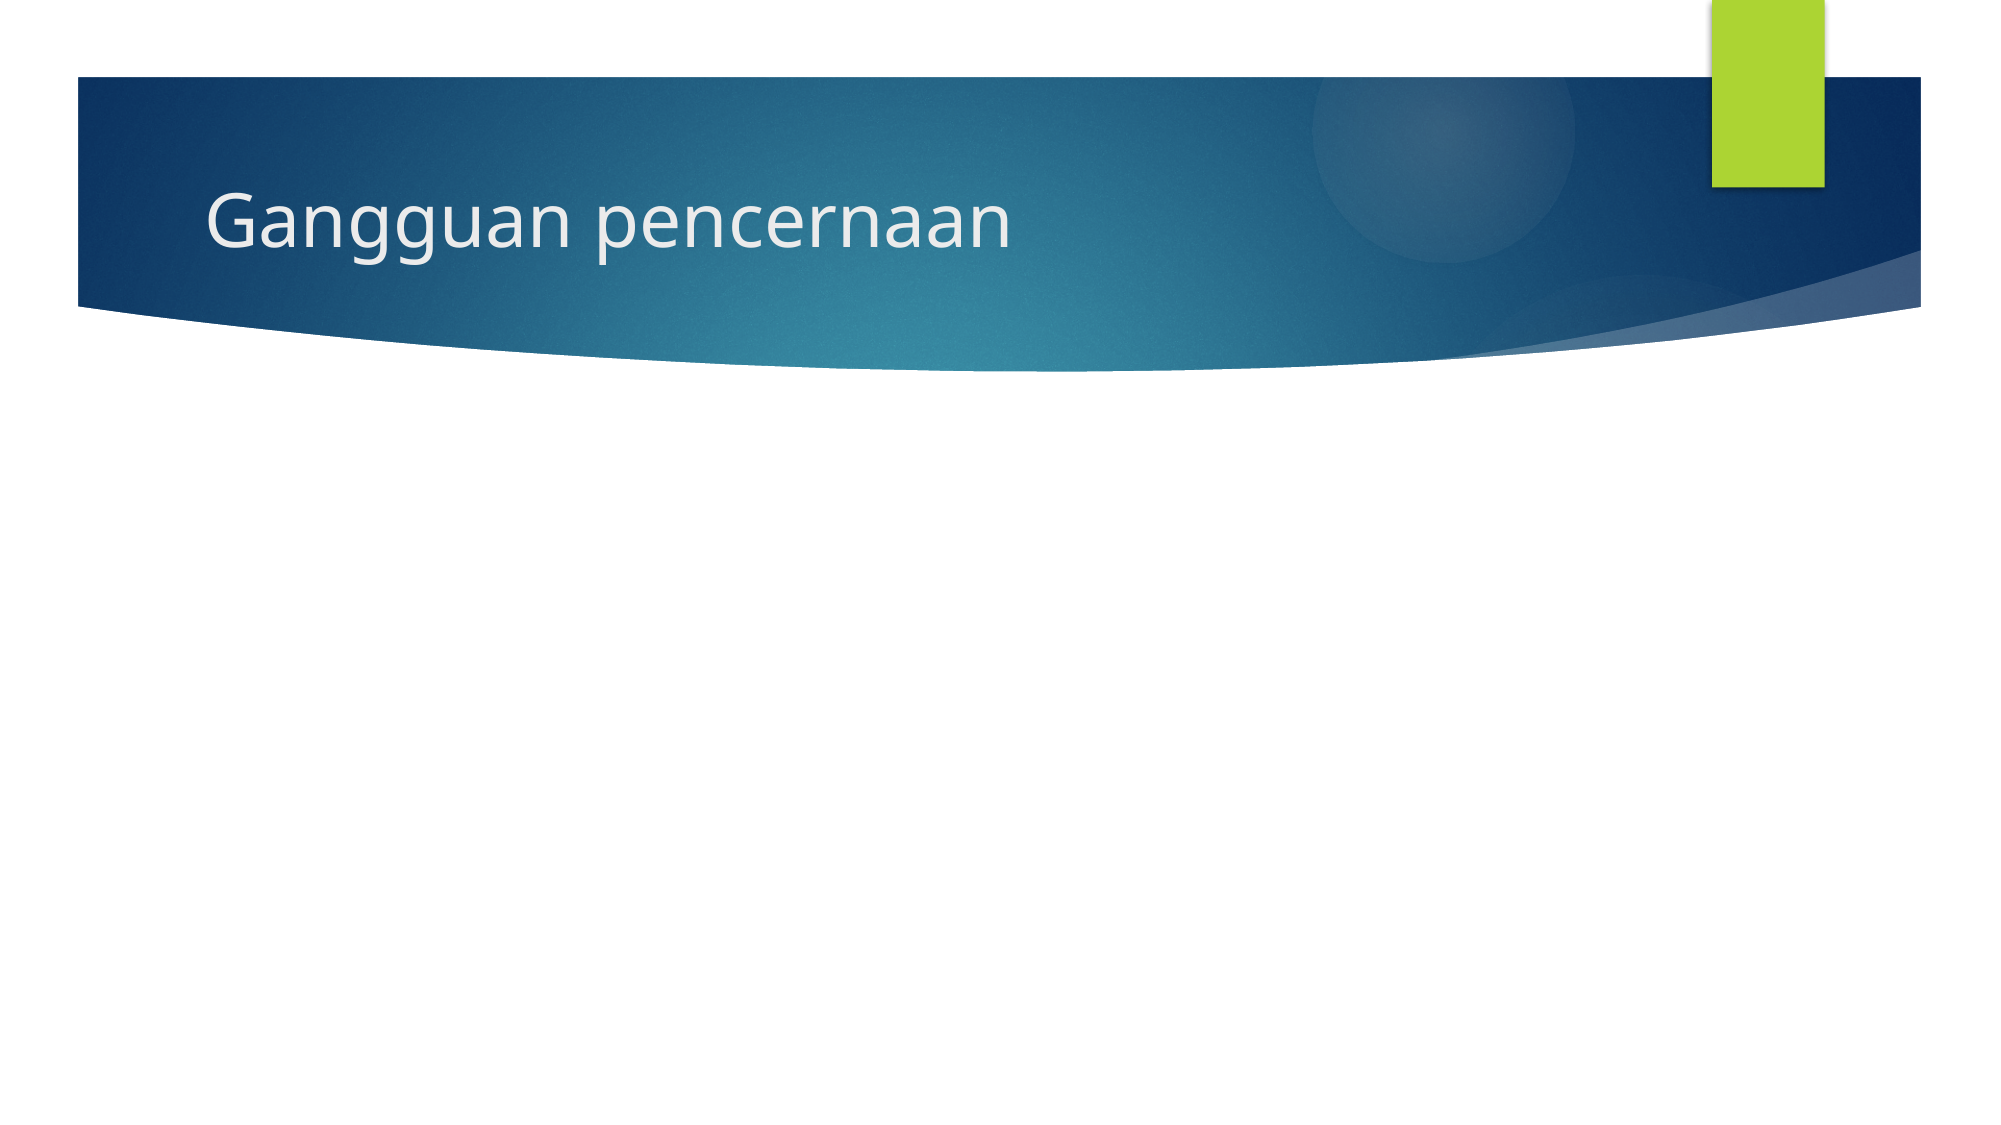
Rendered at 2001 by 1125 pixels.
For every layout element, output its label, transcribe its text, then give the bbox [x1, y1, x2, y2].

title Gangguan pencernaan [189, 159, 1627, 276]
